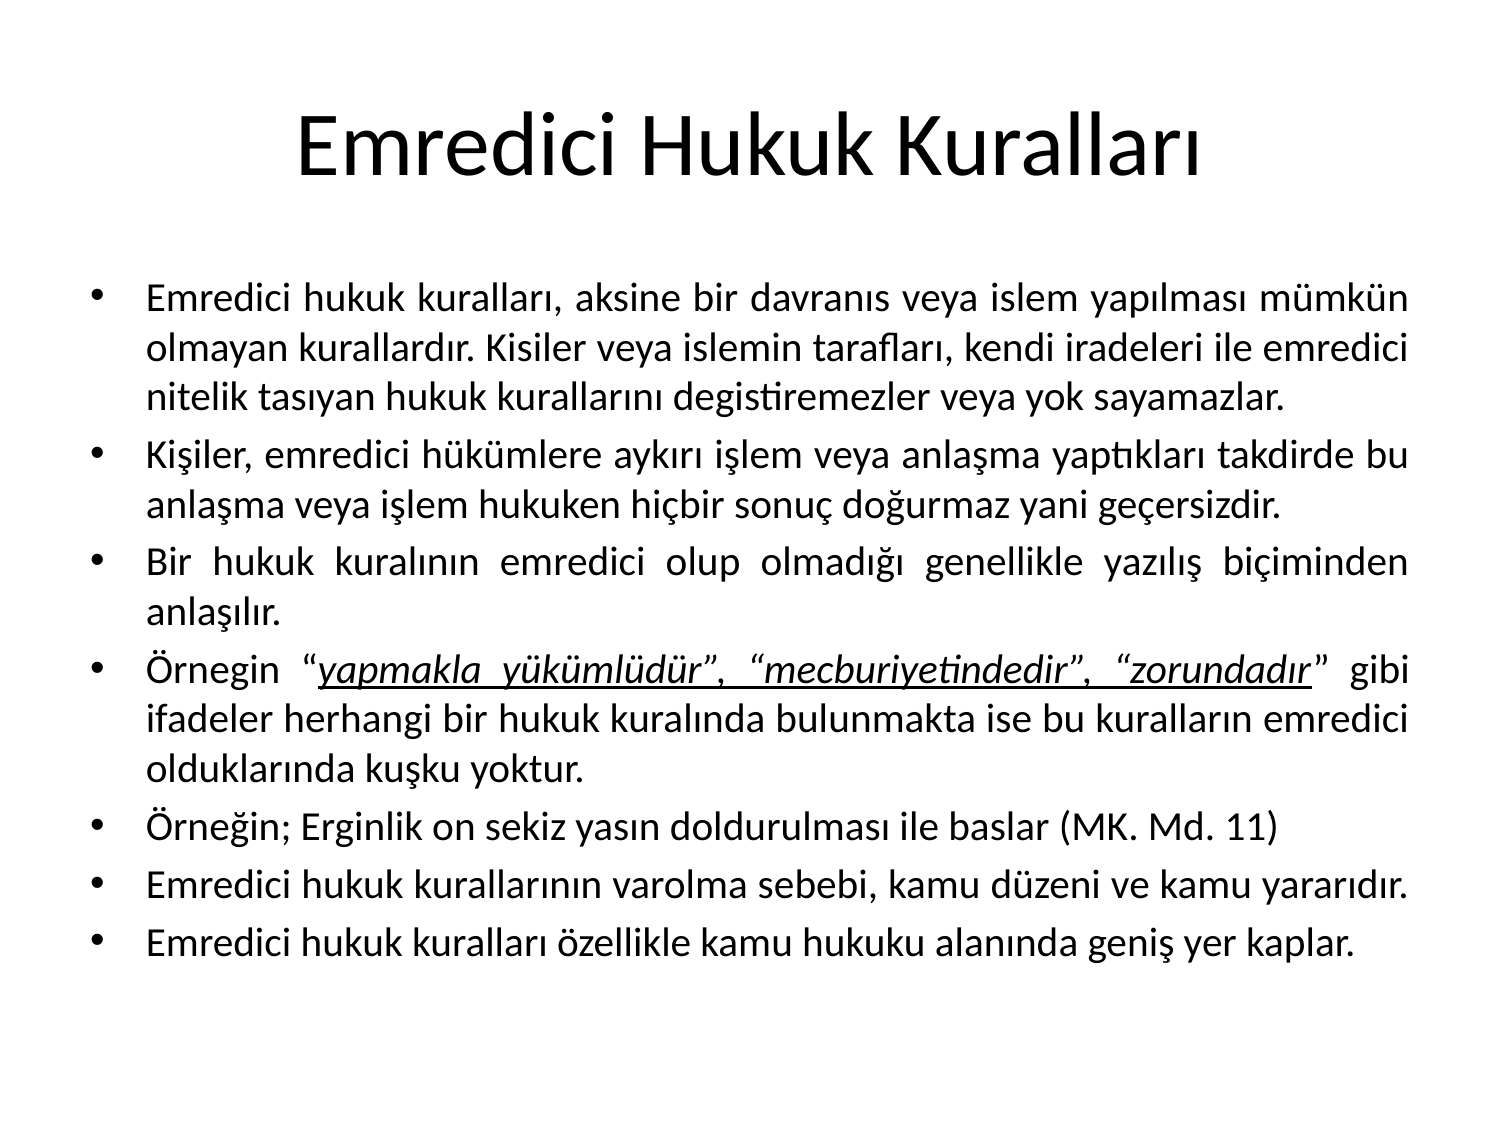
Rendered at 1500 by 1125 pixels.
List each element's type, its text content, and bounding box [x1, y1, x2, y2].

list Emredici hukuk kuralları, aksine bir davranıs veya islem yapılması mümkün olmayan kurallardır. Kisiler veya islemin tarafları, kendi iradeleri ile emredici nitelik tasıyan hukuk kurallarını degistiremezler veya yok sayamazlar. Kişiler, emredici hükümlere aykırı işlem veya anlaşma yaptıkları takdirde bu anlaşma veya işlem hukuken hiçbir sonuç doğurmaz yani geçersizdir. Bir hukuk kuralının emredici olup olmadığı genellikle yazılış biçiminden anlaşılır. Örnegin “yapmakla yükümlüdür”, “mecburiyetindedir”, “zorundadır” gibi ifadeler herhangi bir hukuk kuralında bulunmakta ise bu kuralların emredici olduklarında kuşku yoktur. Örneğin; Erginlik on sekiz yasın doldurulması ile baslar (MK. Md. 11) Emredici hukuk kurallarının varolma sebebi, kamu düzeni ve kamu yararıdır. Emredici hukuk kuralları özellikle kamu hukuku alanında geniş yer kaplar. [75, 262, 1425, 1005]
title Emredici Hukuk Kuralları [75, 45, 1425, 233]
